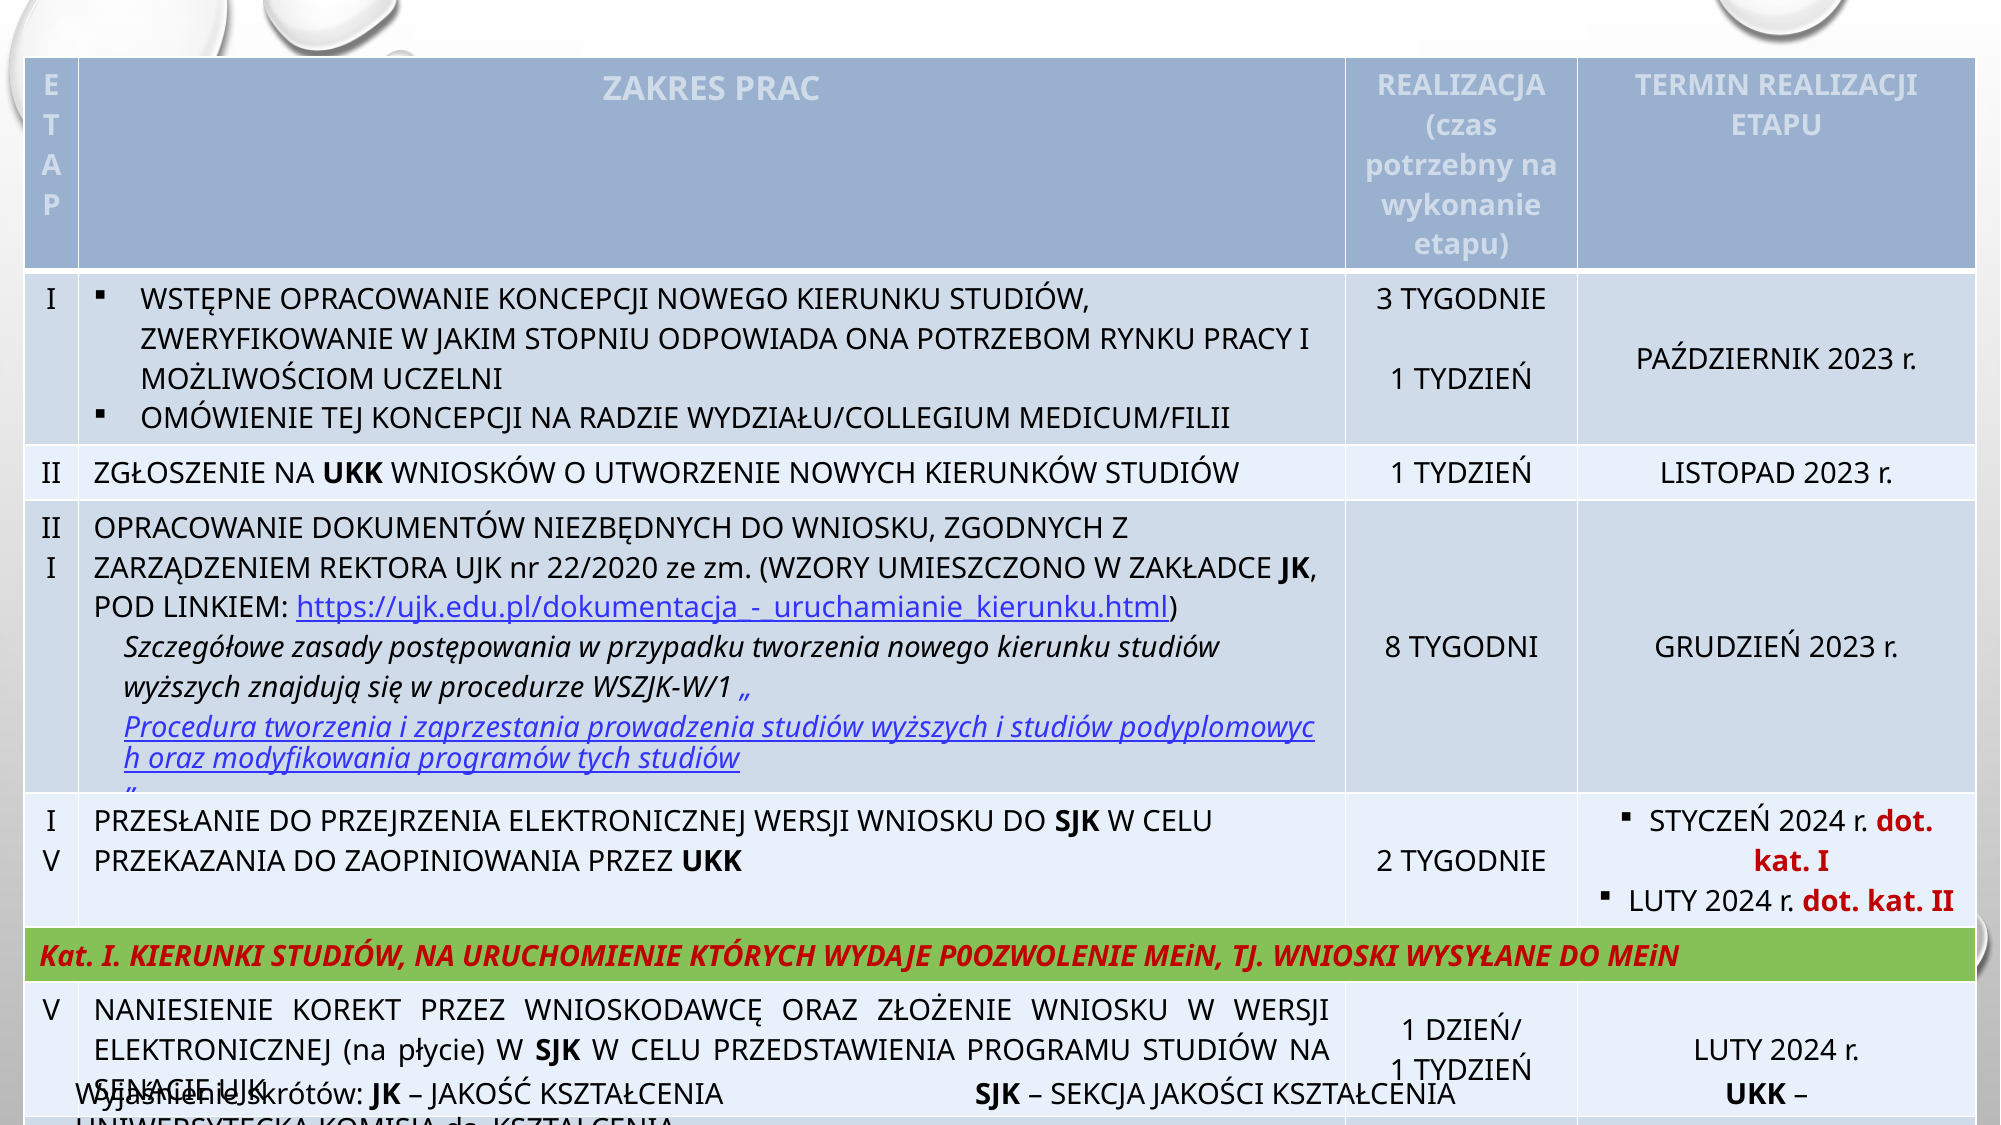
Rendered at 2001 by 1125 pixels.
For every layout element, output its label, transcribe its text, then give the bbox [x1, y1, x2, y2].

table_header REALIZACJA (czas potrzebny na wykonanie etapu) [1346, 58, 1577, 268]
table_cell STYCZEŃ 2024 r. dot. kat. I LUTY 2024 r. dot. kat. II [1578, 794, 1975, 926]
table_cell GRUDZIEŃ 2023 r. [1578, 501, 1975, 792]
table_header ZAKRES PRAC [79, 58, 1345, 268]
table_cell PRZESŁANIE DO PRZEJRZENIA ELEKTRONICZNEJ WERSJI WNIOSKU DO SJK W CELU PRZEKAZANIA DO ZAOPINIOWANIA PRZEZ UKK [79, 794, 1345, 926]
table_cell III [25, 501, 78, 792]
table_cell MARZEC 2024 r. [1940, 1117, 1975, 1125]
table_cell 2 TYGODNIE [1346, 794, 1577, 926]
table_cell IV [25, 794, 78, 926]
table_cell Kat. I. KIERUNKI STUDIÓW, NA URUCHOMIENIE KTÓRYCH WYDAJE P0OZWOLENIE MEiN, TJ. WNIOSKI WYSYŁANE DO MEiN [25, 928, 1975, 981]
table_header E T AP [25, 58, 78, 268]
table_cell 1 TYDZIEŃ [1346, 446, 1577, 499]
table_cell WSTĘPNE OPRACOWANIE KONCEPCJI NOWEGO KIERUNKU STUDIÓW, ZWERYFIKOWANIE W JAKIM STOPNIU ODPOWIADA ONA POTRZEBOM RYNKU PRACY I MOŻLIWOŚCIOM UCZELNI OMÓWIENIE TEJ KONCEPCJI NA RADZIE WYDZIAŁU/COLLEGIUM MEDICUM/FILII [79, 274, 1345, 444]
table_cell 3 TYGODNIE 1 TYDZIEŃ [1346, 274, 1577, 444]
picture [0, 0, 2000, 1125]
table_cell LISTOPAD 2023 r. [1578, 446, 1975, 499]
table_cell NANIESIENIE KOREKT PRZEZ WNIOSKODAWCĘ ORAZ ZŁOŻENIE WNIOSKU W WERSJI ELEKTRONICZNEJ (na płycie) W SJK W CELU PRZEDSTAWIENIA PROGRAMU STUDIÓW NA SENACIE UJK [79, 983, 1345, 1067]
table_cell LUTY 2024 r. [1578, 983, 1975, 1116]
table_cell OPRACOWANIE DOKUMENTÓW NIEZBĘDNYCH DO WNIOSKU, ZGODNYCH Z ZARZĄDZENIEM REKTORA UJK nr 22/2020 ze zm. (WZORY UMIESZCZONO W ZAKŁADCE JK, POD LINKIEM: https://ujk.edu.pl/dokumentacja_-_uruchamianie_kierunku.html) Szczegółowe zasady postępowania w przypadku tworzenia nowego kierunku studiów wyższych znajdują się w procedurze WSZJK-W/1 „Procedura tworzenia i zaprzestania prowadzenia studiów wyższych i studiów podyplomowych oraz modyfikowania programów tych studiów” [79, 501, 1345, 792]
table_cell V [25, 983, 78, 1116]
table_cell ZGŁOSZENIE NA UKK WNIOSKÓW O UTWORZENIE NOWYCH KIERUNKÓW STUDIÓW [79, 446, 1345, 499]
table_cell 1 DZIEŃ/ 1 TYDZIEŃ [1346, 983, 1577, 1067]
table_cell PAŹDZIERNIK 2023 r. [1578, 274, 1975, 444]
table_cell VI [25, 1117, 60, 1125]
table_cell I [25, 274, 78, 444]
table_cell 8 TYGODNI [1346, 501, 1577, 792]
text_box Wyjaśnienie skrótów: JK – JAKOŚĆ KSZTAŁCENIA SJK – SEKCJA JAKOŚCI KSZTAŁCENIA UKK – UNIWERSYTECKA KOMISJA ds. KSZTAŁCENIA [60, 1067, 1940, 1125]
table_cell II [25, 446, 78, 499]
table_header TERMIN REALIZACJI ETAPU [1578, 58, 1975, 268]
